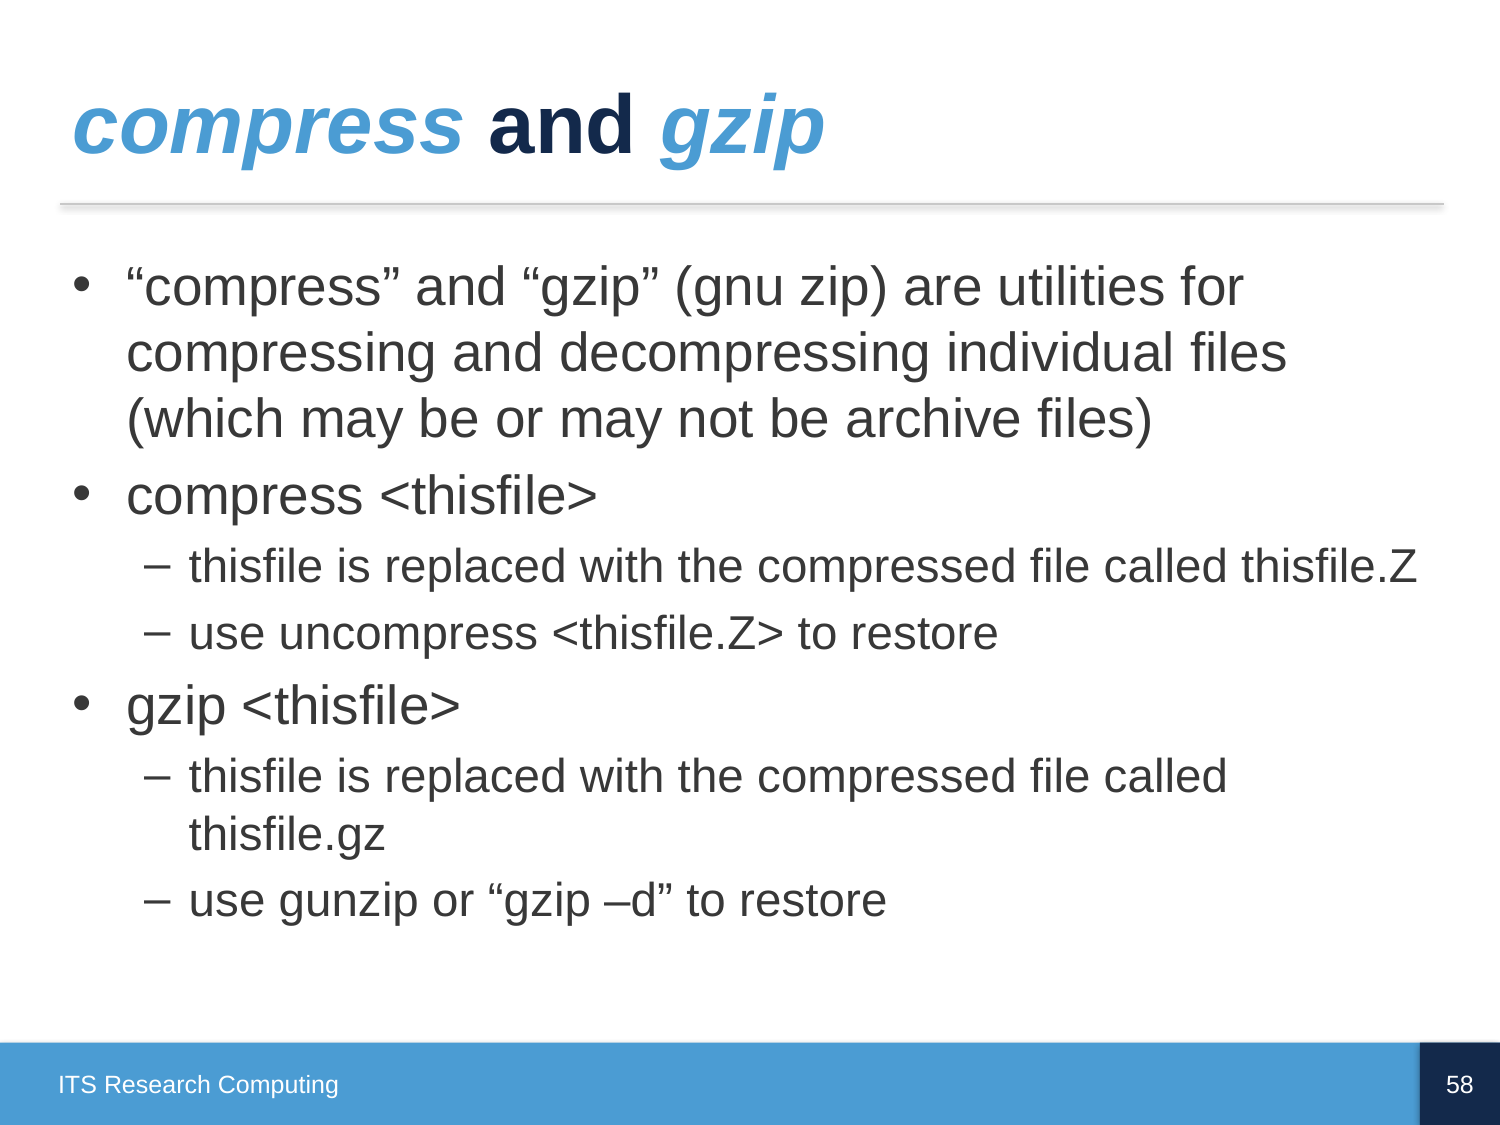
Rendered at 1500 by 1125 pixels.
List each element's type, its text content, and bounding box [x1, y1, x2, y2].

title compress and gzip [57, 35, 1444, 205]
list “compress” and “gzip” (gnu zip) are utilities for compressing and decompressing individual files (which may be or may not be archive files) compress <thisfile> thisfile is replaced with the compressed file called thisfile.Z use uncompress <thisfile.Z> to restore gzip <thisfile> thisfile is replaced with the compressed file called thisfile.gz use gunzip or “gzip –d” to restore [57, 242, 1442, 978]
footer ITS Research Computing [43, 1042, 776, 1125]
slide_number 58 [1419, 1042, 1500, 1125]
